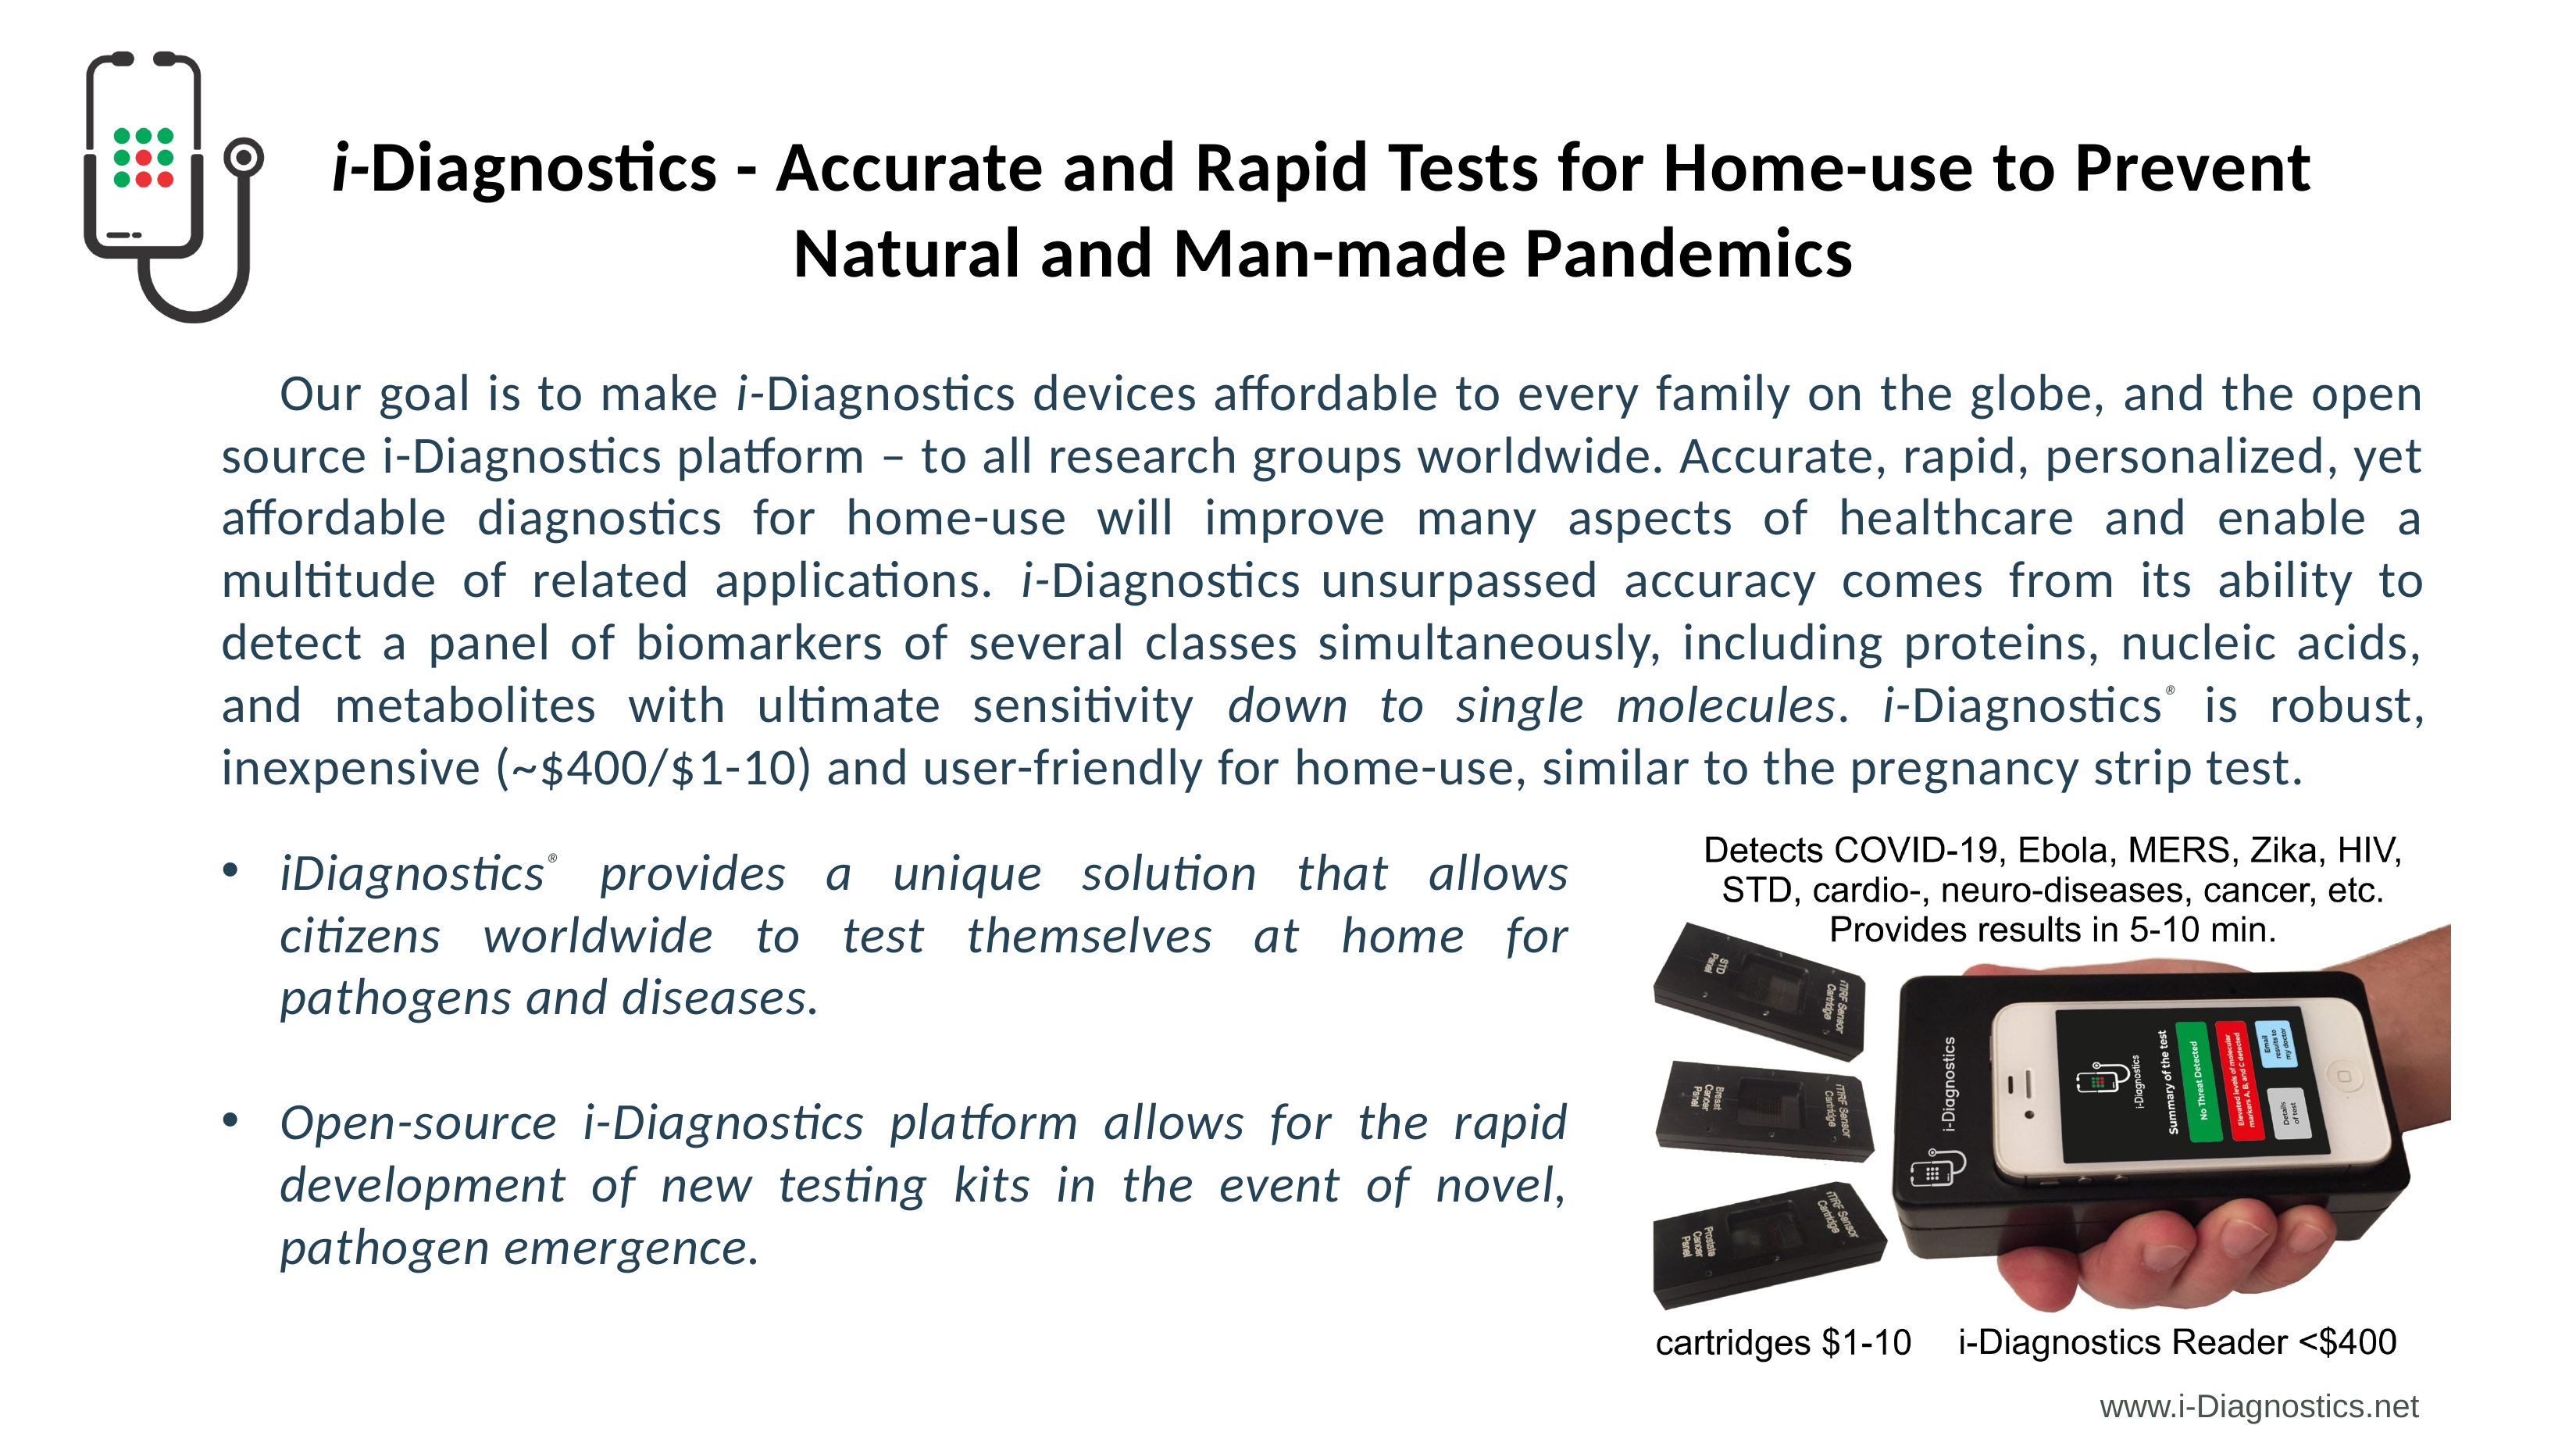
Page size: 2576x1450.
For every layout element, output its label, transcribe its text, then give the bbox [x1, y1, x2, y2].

picture [3, 50, 283, 334]
title i-Diagnostics - Accurate and Rapid Tests for Home-use to Prevent Natural and Man-made Pandemics [330, 119, 2318, 293]
picture [1629, 830, 2451, 1380]
text_box www.i-Diagnostics.net [2069, 1385, 2451, 1430]
text_box iDiagnostics® provides a unique solution that allows citizens worldwide to test themselves at home for pathogens and diseases. Open-source i-Diagnostics platform allows for the rapid development of new testing kits in the event of novel, pathogen emergence. [209, 832, 1584, 1281]
text_box Our goal is to make i-Diagnostics devices affordable to every family on the globe, and the open source i-Diagnostics platform – to all research groups worldwide. Accurate, rapid, personalized, yet affordable diagnostics for home-use will improve many aspects of healthcare and enable a multitude of related applications. i-Diagnostics unsurpassed accuracy comes from its ability to detect a panel of biomarkers of several classes simultaneously, including proteins, nucleic acids, and metabolites with ultimate sensitivity down to single molecules. i-Diagnostics® is robust, inexpensive (~$400/$1-10) and user-friendly for home-use, similar to the pregnancy strip test. [209, 352, 2439, 802]
